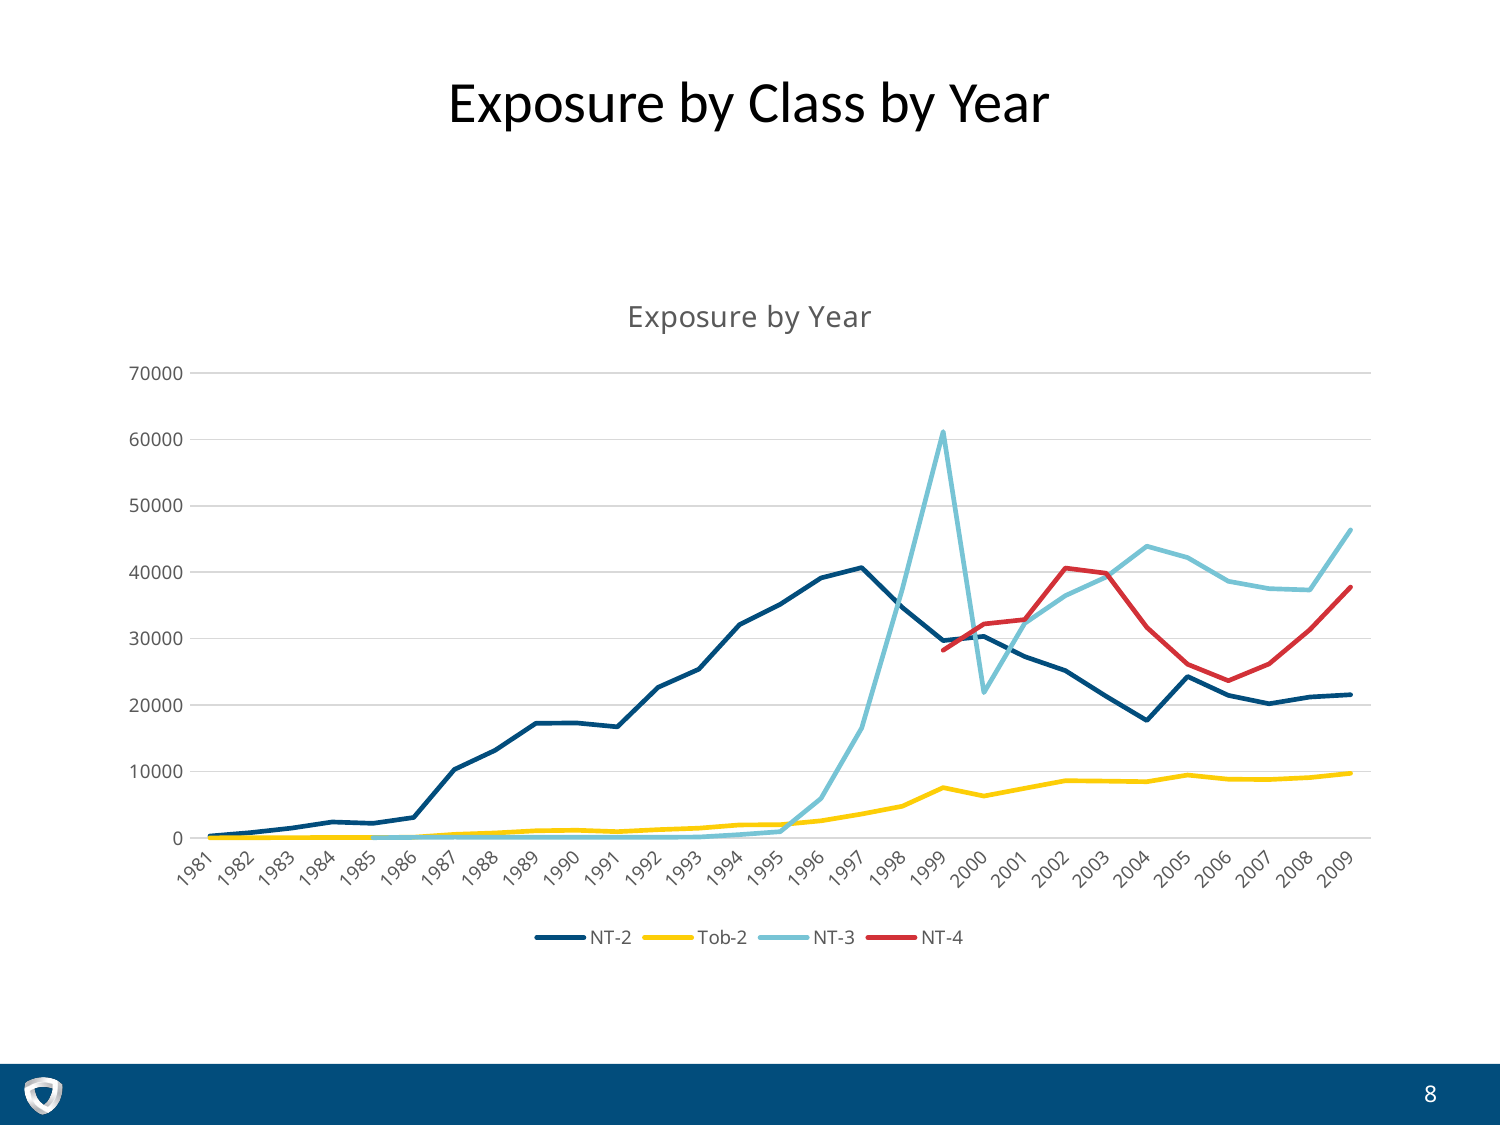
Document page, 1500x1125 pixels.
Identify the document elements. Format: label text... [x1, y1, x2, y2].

picture [24, 1077, 65, 1115]
title Exposure by Class by Year [103, 54, 1397, 154]
chart [103, 265, 1397, 957]
slide_number 8 [1351, 1065, 1453, 1125]
